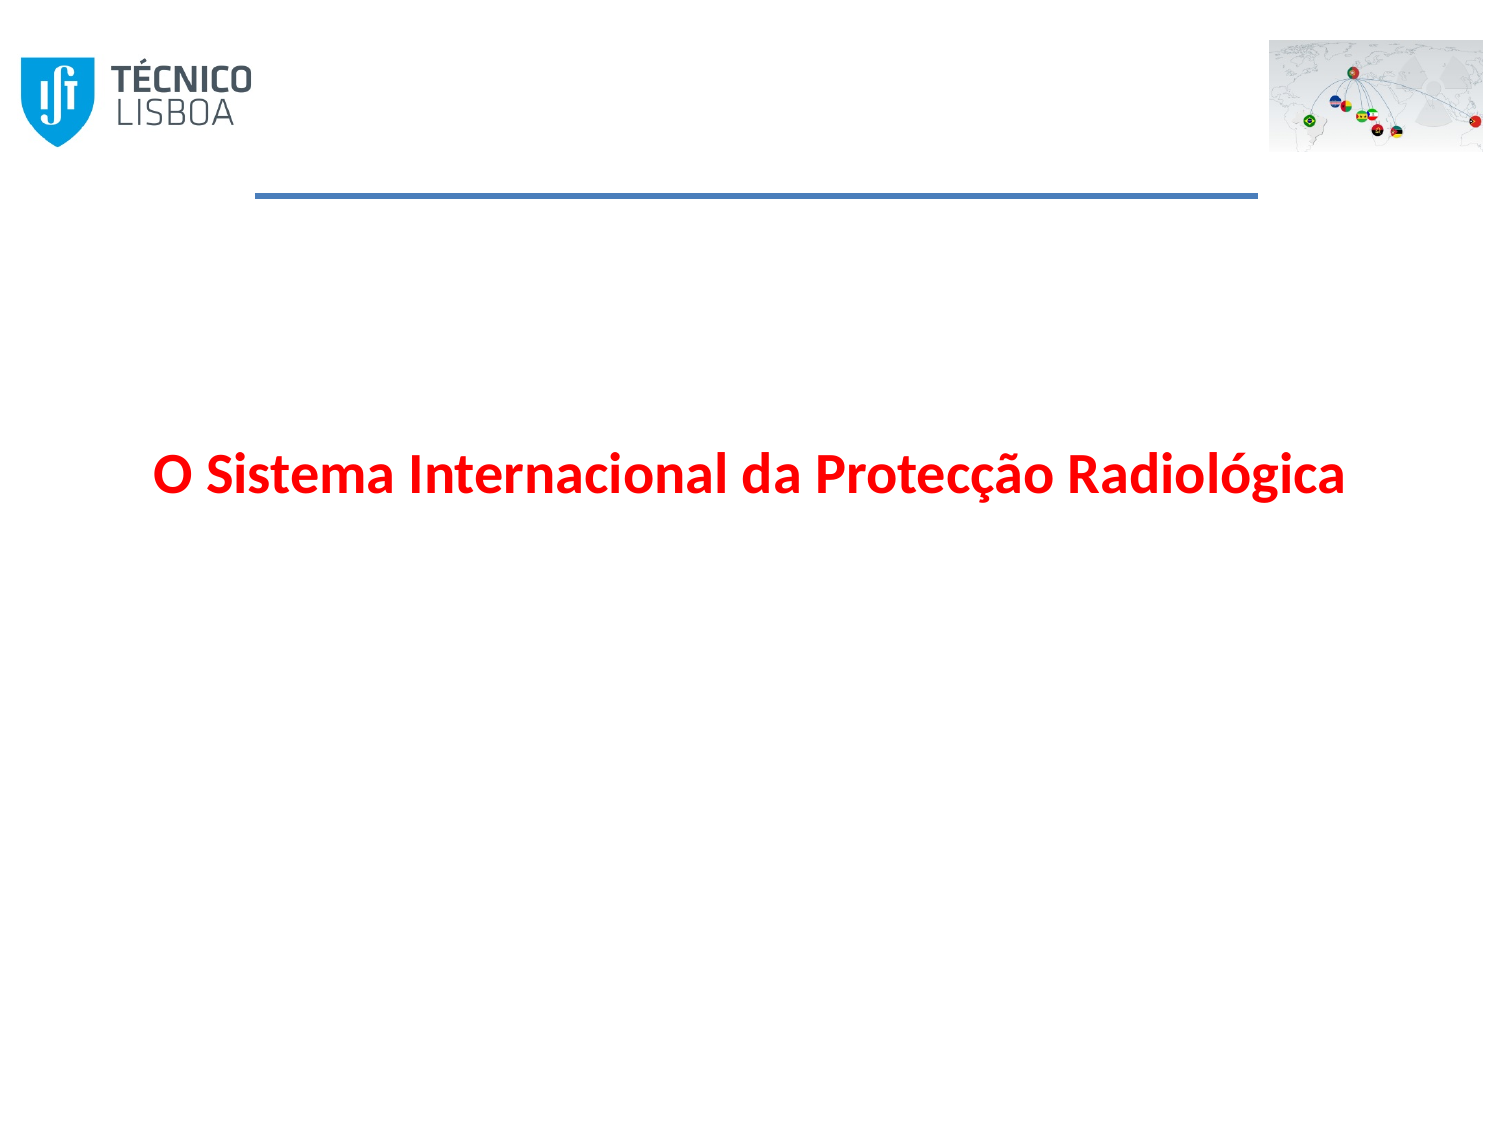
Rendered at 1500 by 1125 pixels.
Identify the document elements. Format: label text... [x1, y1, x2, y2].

picture [1269, 40, 1483, 152]
picture [17, 54, 255, 149]
title O Sistema Internacional da Protecção Radiológica [112, 349, 1388, 591]
